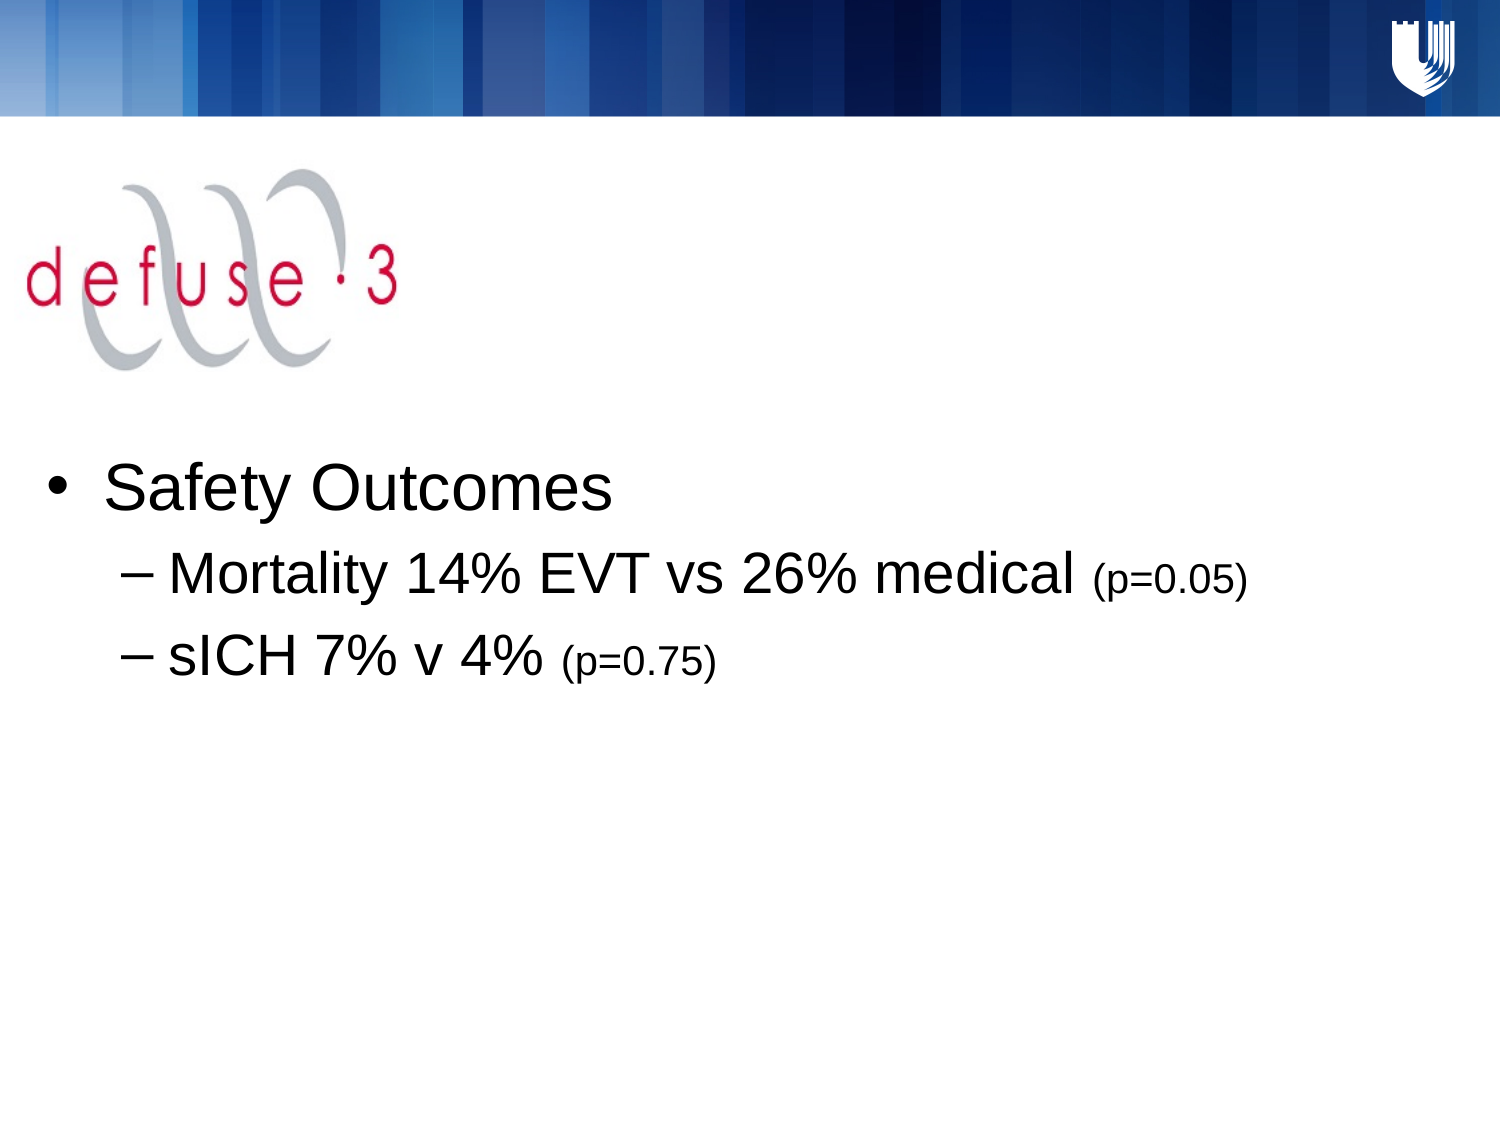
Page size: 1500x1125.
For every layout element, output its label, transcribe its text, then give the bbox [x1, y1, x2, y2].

picture [0, 0, 1500, 1125]
list Safety Outcomes Mortality 14% EVT vs 26% medical (p=0.05) sICH 7% v 4% (p=0.75) [31, 436, 1500, 1065]
